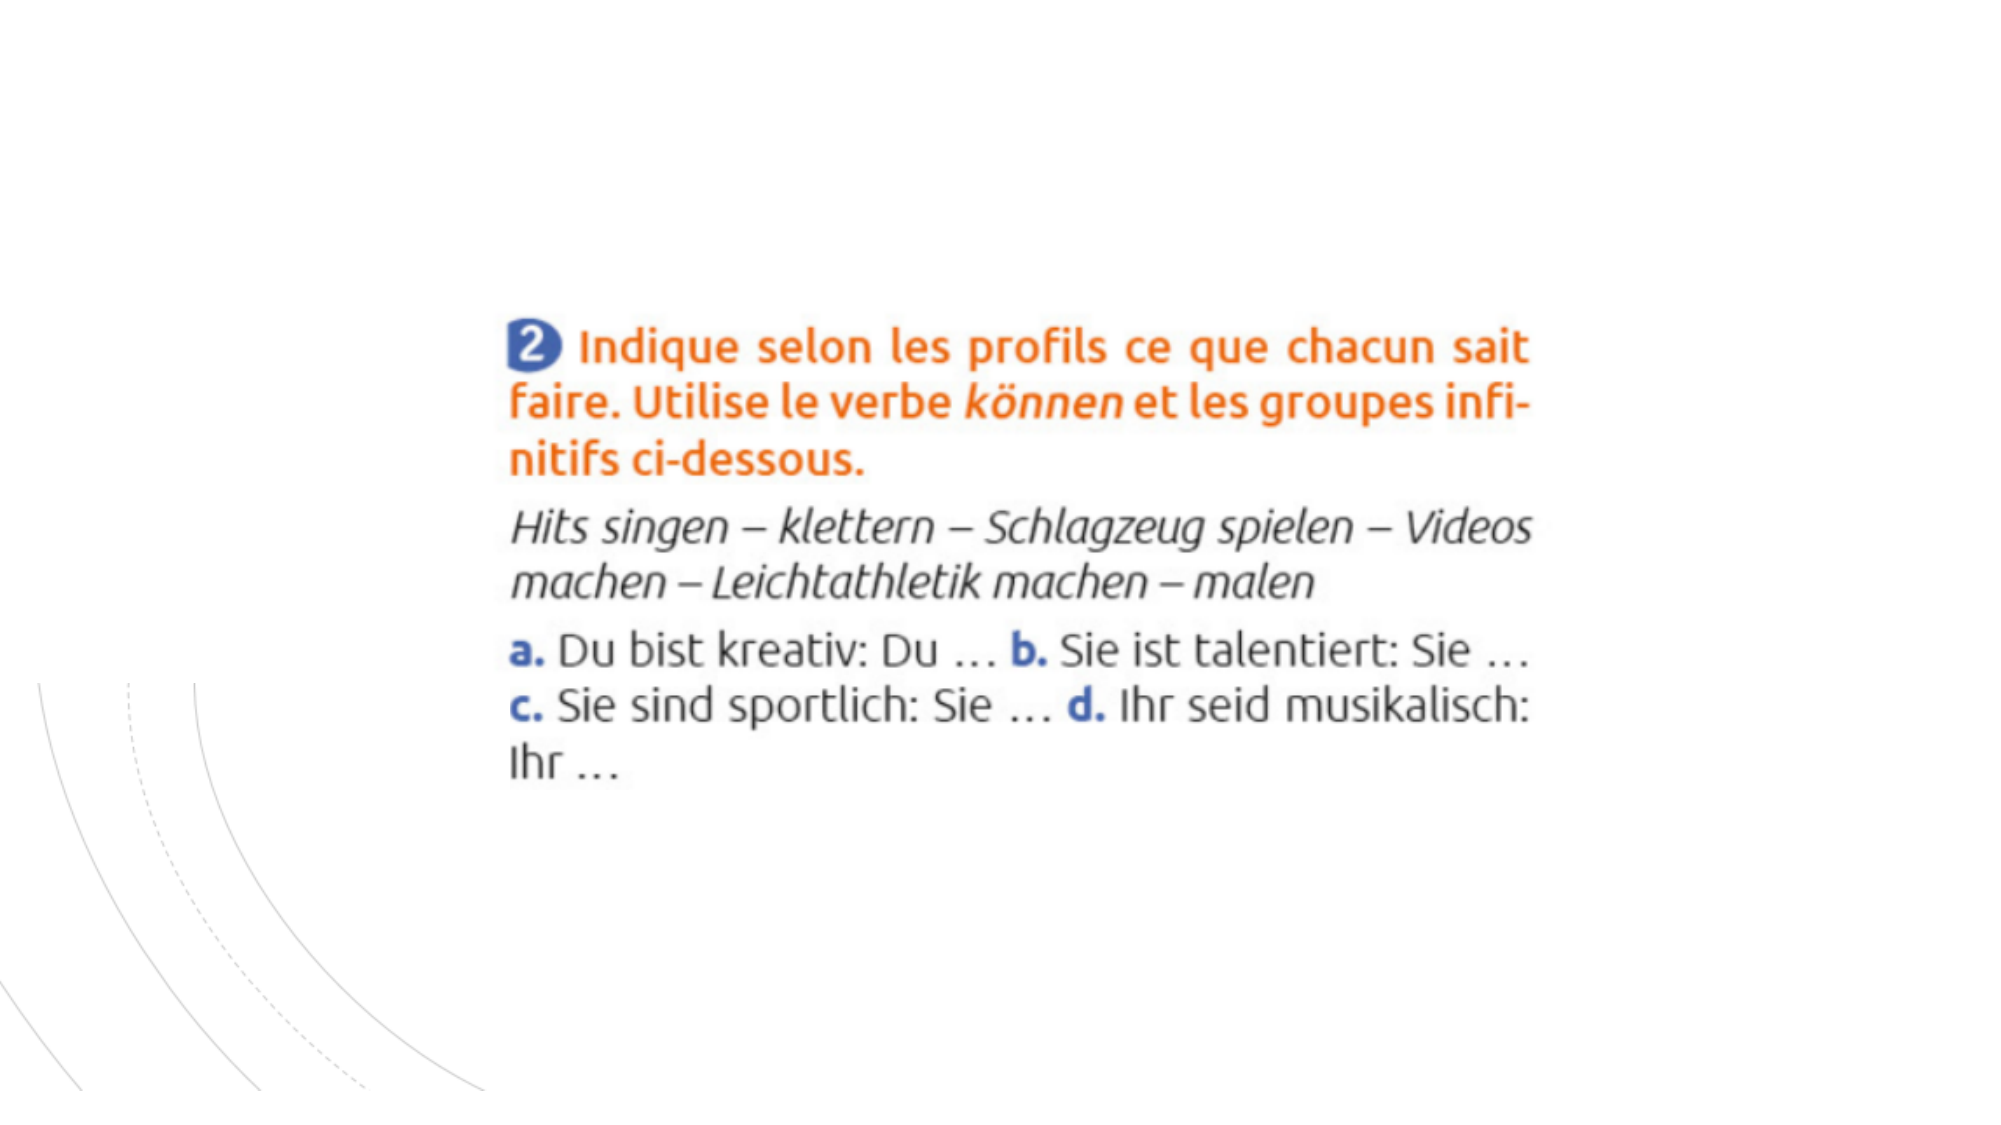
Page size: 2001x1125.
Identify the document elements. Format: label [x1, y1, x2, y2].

picture [0, 299, 1577, 1092]
